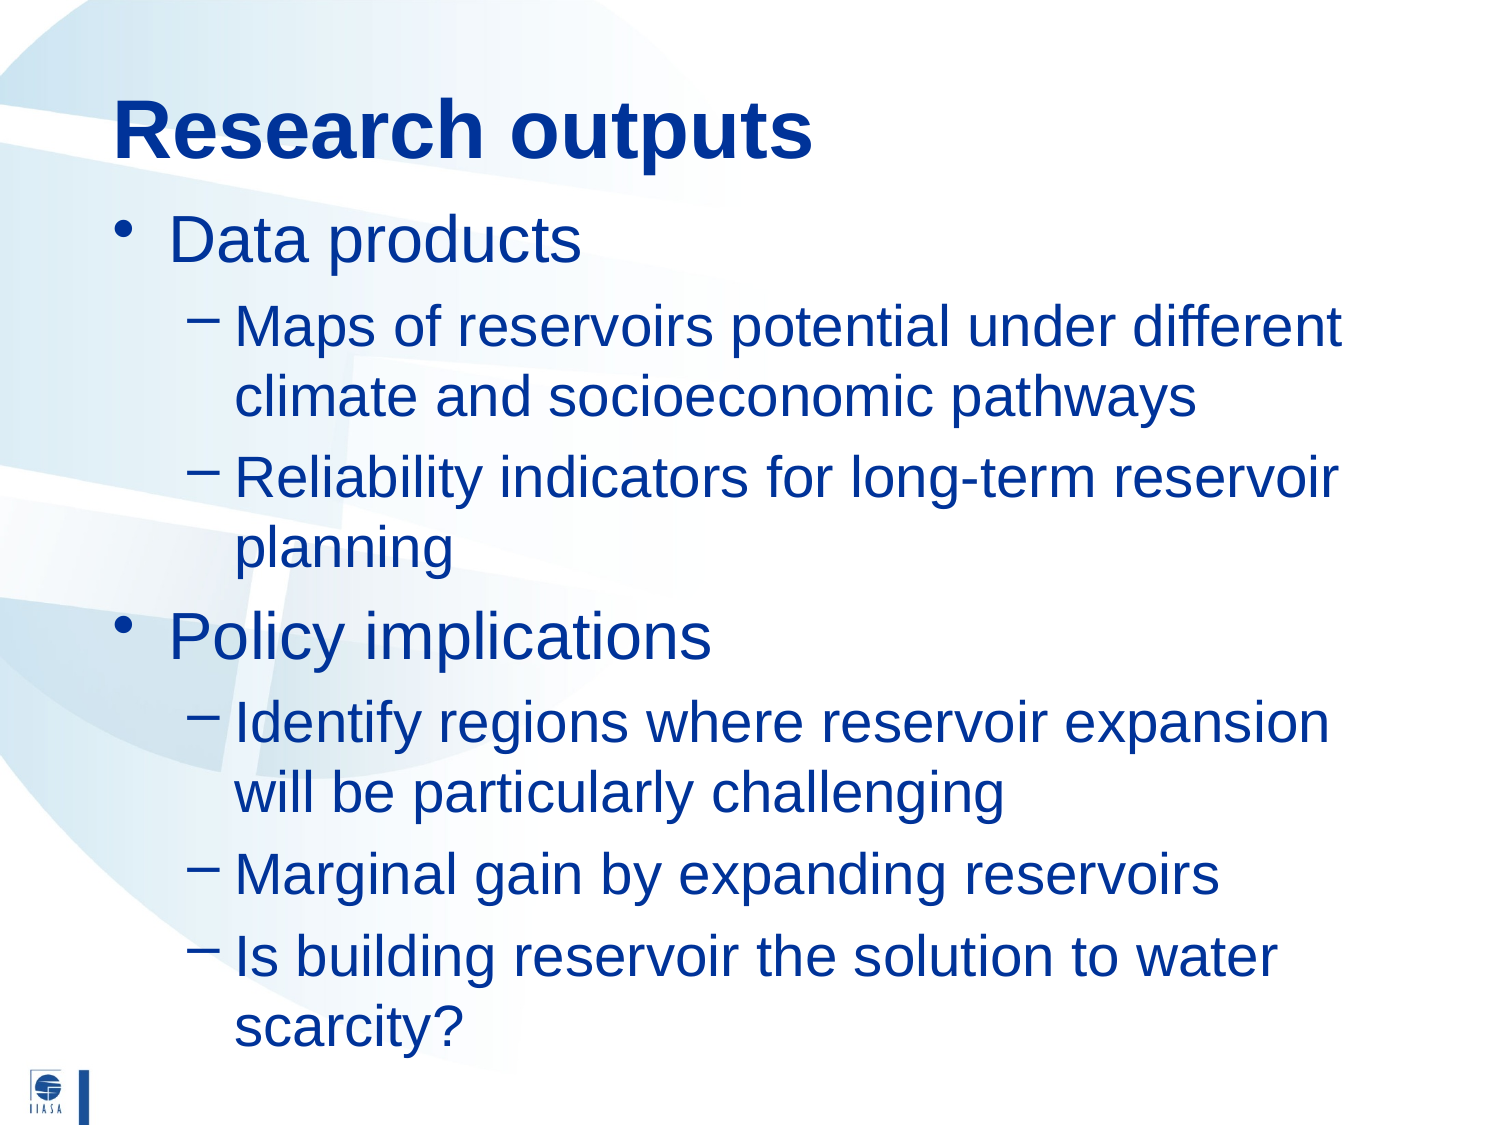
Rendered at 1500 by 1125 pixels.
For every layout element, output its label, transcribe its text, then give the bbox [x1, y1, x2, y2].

title Research outputs [111, 74, 1425, 196]
list Data products Maps of reservoirs potential under different climate and socioeconomic pathways Reliability indicators for long-term reservoir planning Policy implications Identify regions where reservoir expansion will be particularly challenging Marginal gain by expanding reservoirs Is building reservoir the solution to water scarcity? [111, 196, 1425, 939]
picture [0, 0, 1500, 1125]
